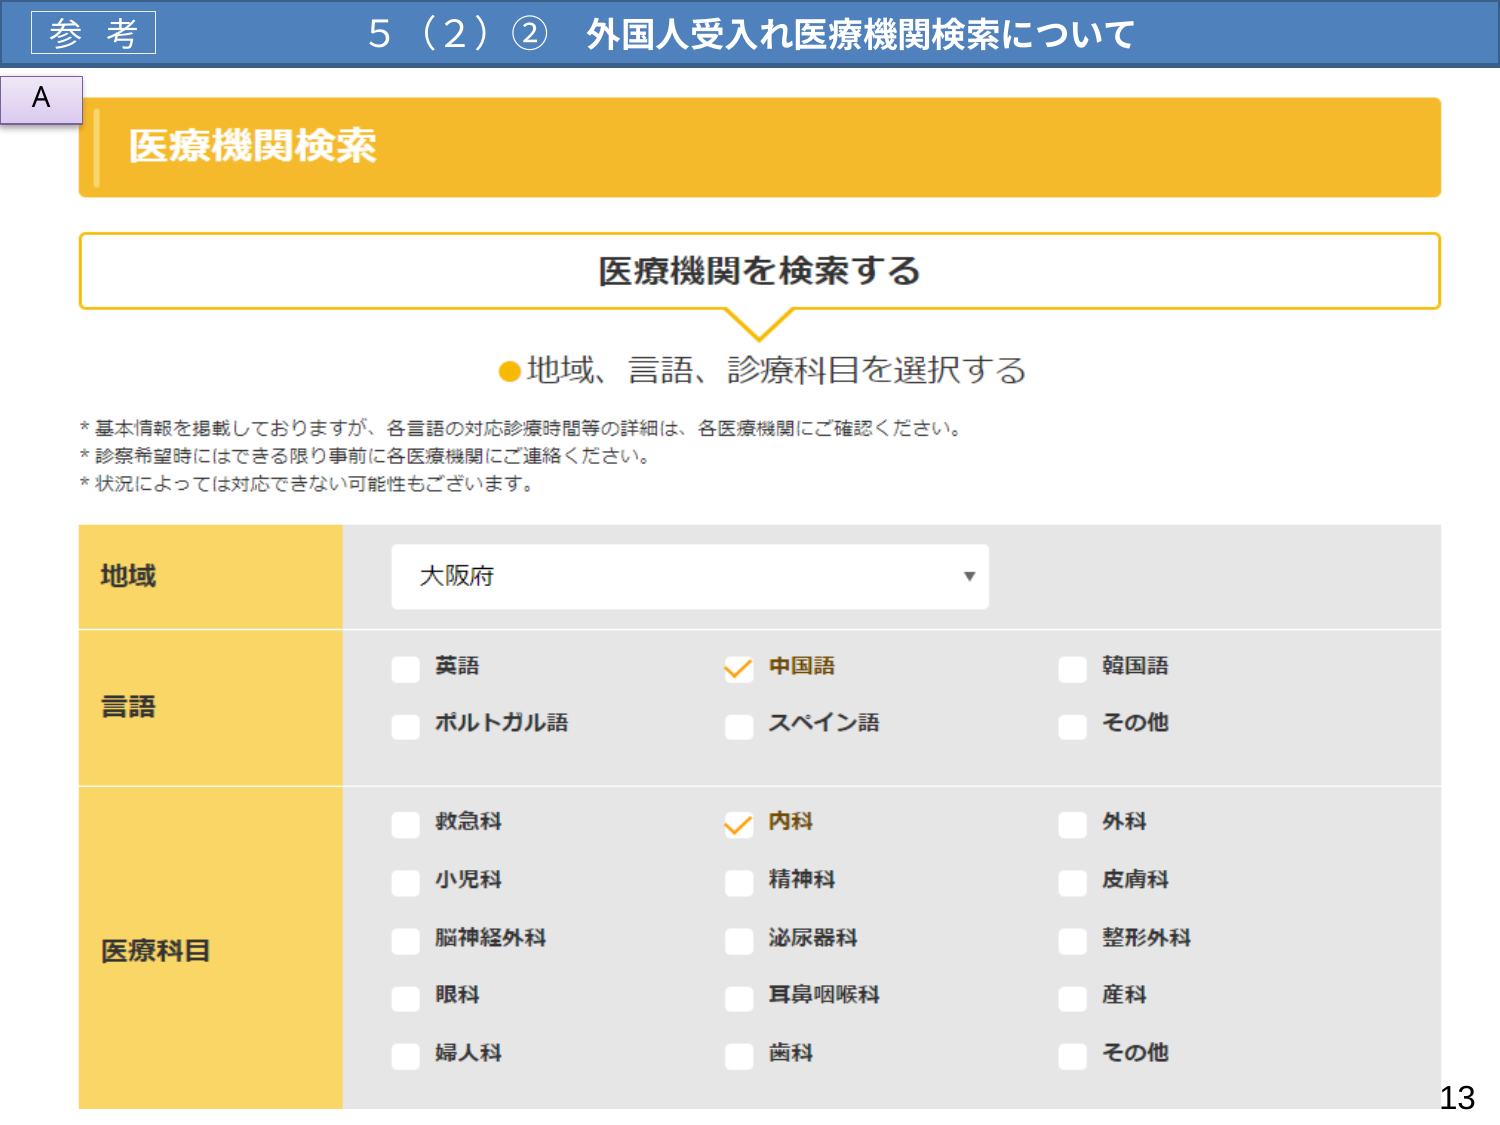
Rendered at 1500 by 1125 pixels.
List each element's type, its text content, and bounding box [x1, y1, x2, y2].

picture [45, 88, 1474, 1110]
text_box ５（２）② 外国人受入れ医療機関検索について [0, 0, 1500, 68]
text_box 13 [1473, 1076, 1483, 1116]
text_box A [0, 76, 83, 125]
text_box 参 考 [31, 11, 156, 54]
